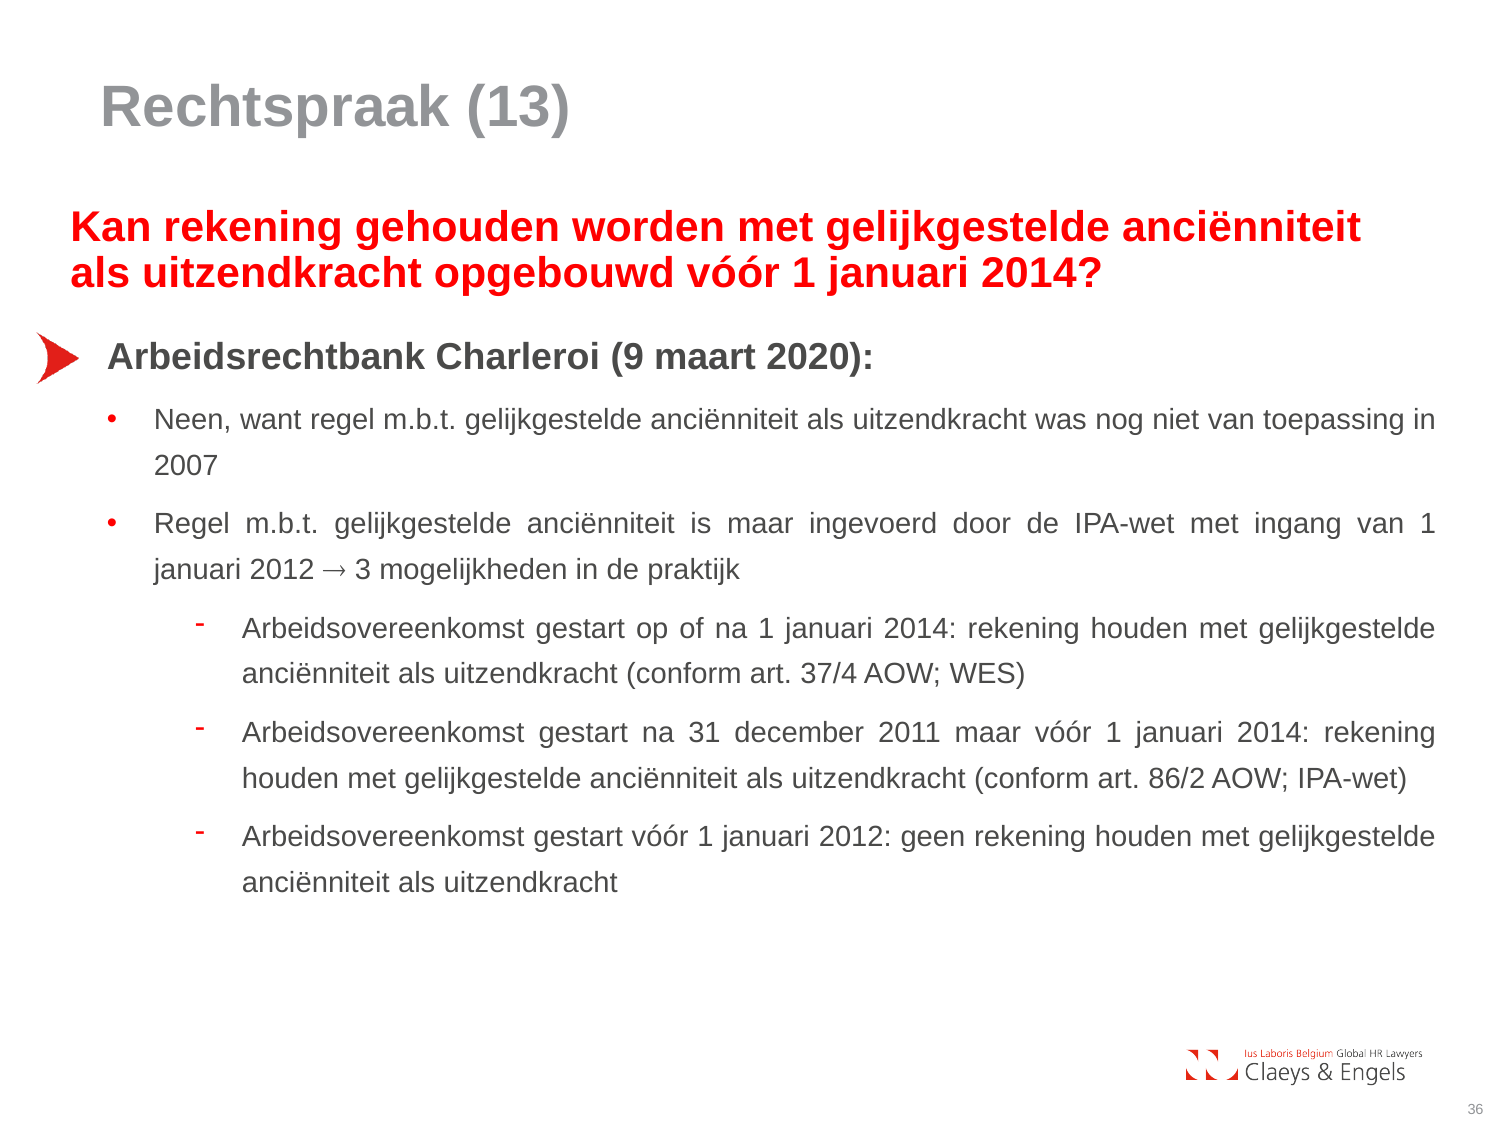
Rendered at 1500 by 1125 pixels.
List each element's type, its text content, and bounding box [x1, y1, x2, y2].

slide_number 36 [1423, 1065, 1499, 1125]
title Kan rekening gehouden worden met gelijkgestelde anciënniteit als uitzendkracht opgebouwd vóór 1 januari 2014? [55, 156, 1412, 357]
list Arbeidsrechtbank Charleroi (9 maart 2020): Neen, want regel m.b.t. gelijkgestelde anciënniteit als uitzendkracht was nog niet van toepassing in 2007 Regel m.b.t. gelijkgestelde anciënniteit is maar ingevoerd door de IPA-wet met ingang van 1 januari 2012  3 mogelijkheden in de praktijk Arbeidsovereenkomst gestart op of na 1 januari 2014: rekening houden met gelijkgestelde anciënniteit als uitzendkracht (conform art. 37/4 AOW; WES) Arbeidsovereenkomst gestart na 31 december 2011 maar vóór 1 januari 2014: rekening houden met gelijkgestelde anciënniteit als uitzendkracht (conform art. 86/2 AOW; IPA-wet) Arbeidsovereenkomst gestart vóór 1 januari 2012: geen rekening houden met gelijkgestelde anciënniteit als uitzendkracht [91, 317, 1453, 905]
picture [36, 332, 79, 384]
subtitle Rechtspraak (13) [85, 60, 1415, 155]
picture [1122, 1015, 1500, 1125]
